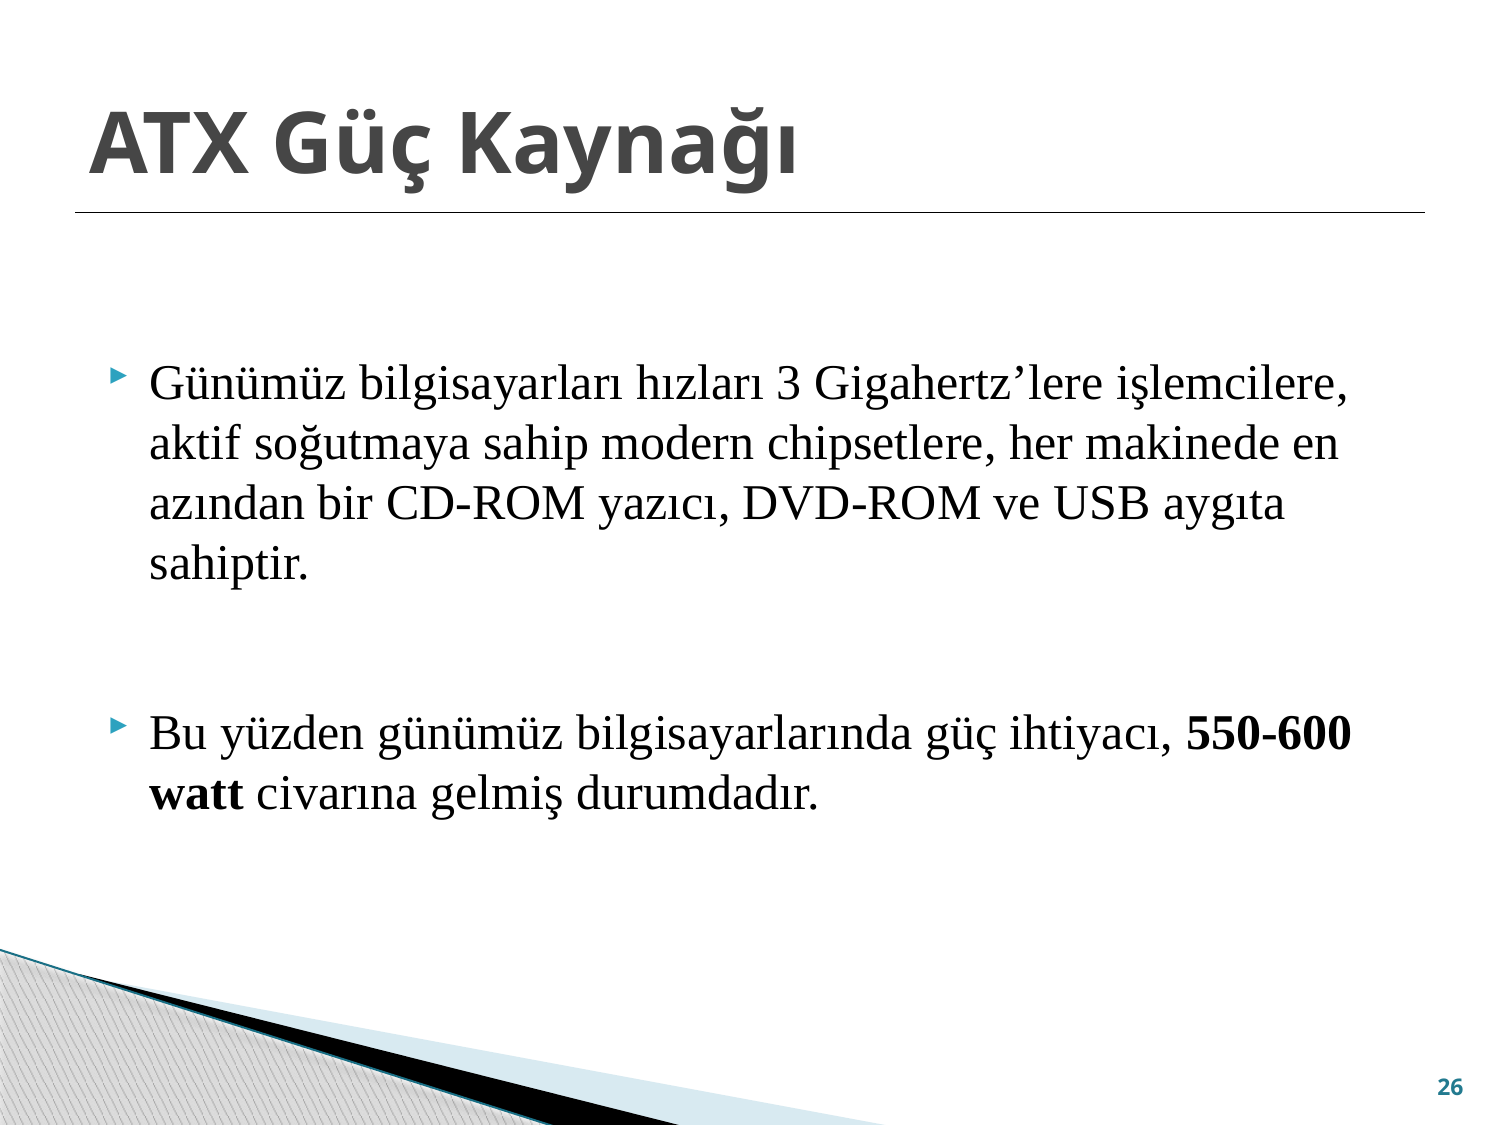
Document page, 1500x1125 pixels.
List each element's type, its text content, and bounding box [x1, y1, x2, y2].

slide_number 26 [1362, 1051, 1479, 1112]
list Günümüz bilgisayarları hızları 3 Gigahertz’lere işlemcilere, aktif soğutmaya sahip modern chipsetlere, her makinede en azından bir CD-ROM yazıcı, DVD-ROM ve USB aygıta sahiptir. Bu yüzden günümüz bilgisayarlarında güç ihtiyacı, 550-600 watt civarına gelmiş durumdadır. [75, 257, 1463, 1000]
title ATX Güç Kaynağı [75, 45, 1425, 233]
